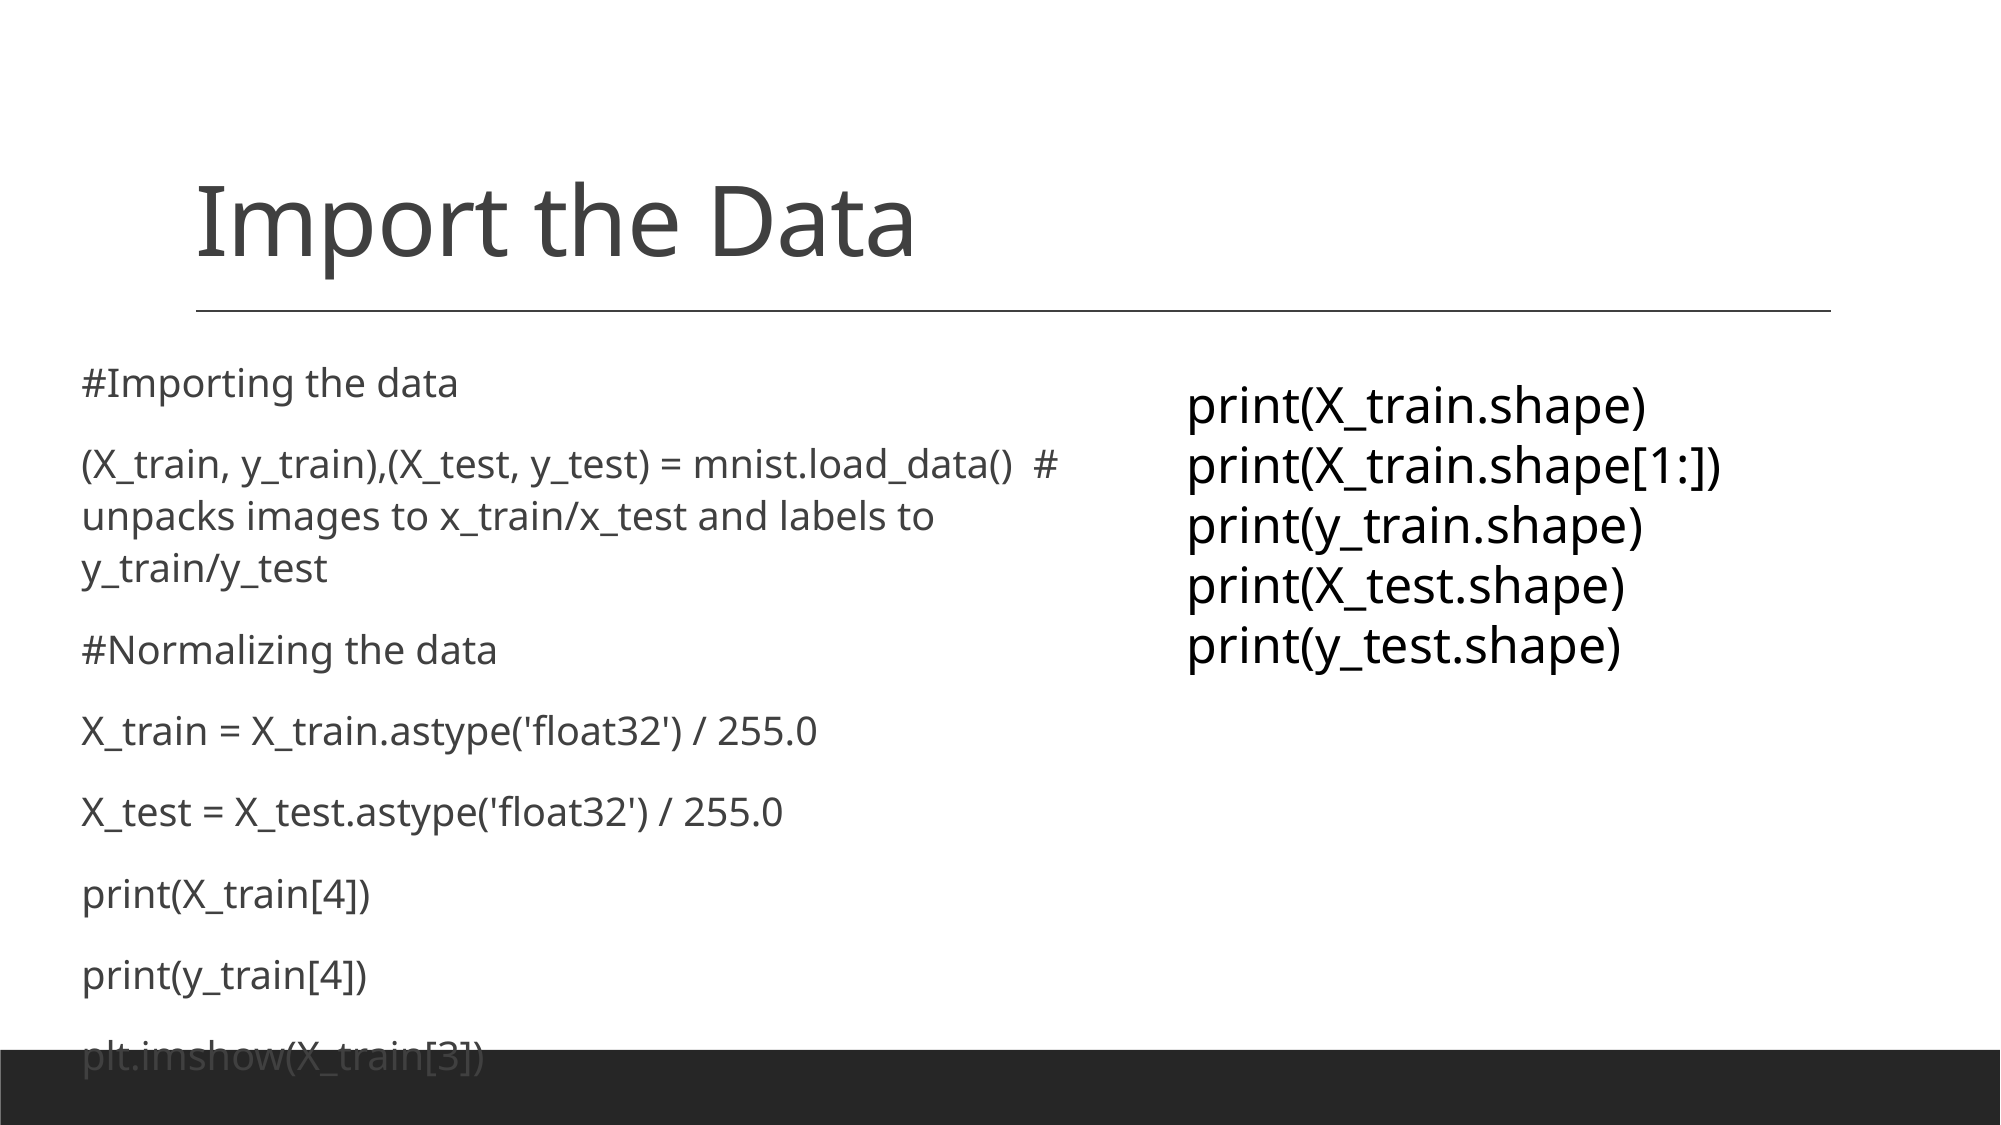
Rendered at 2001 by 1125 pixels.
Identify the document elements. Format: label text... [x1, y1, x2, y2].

text_box print(X_train.shape) print(X_train.shape[1:]) print(y_train.shape) print(X_test.shape) print(y_test.shape) [1172, 366, 1830, 682]
title Import the Data [180, 47, 1830, 285]
list #Importing the data (X_train, y_train),(X_test, y_test) = mnist.load_data() # unpacks images to x_train/x_test and labels to y_train/y_test #Normalizing the data X_train = X_train.astype('float32') / 255.0 X_test = X_test.astype('float32') / 255.0 print(X_train[4]) print(y_train[4]) plt.imshow(X_train[3]) [66, 345, 1100, 1091]
